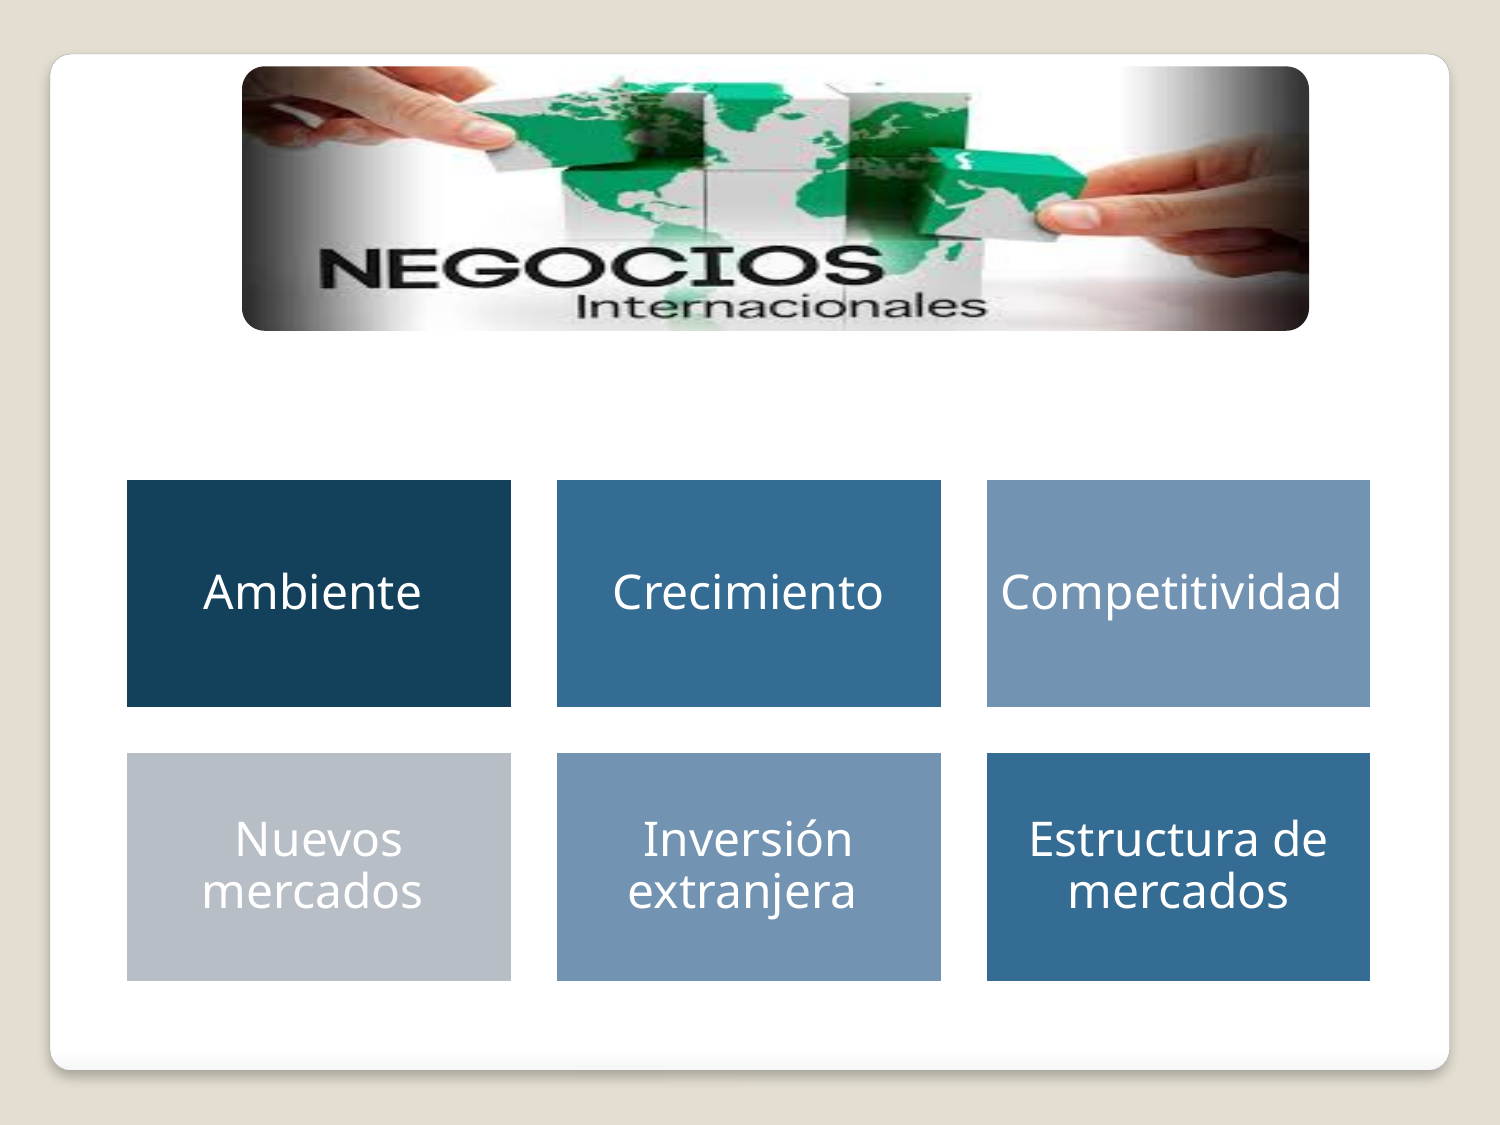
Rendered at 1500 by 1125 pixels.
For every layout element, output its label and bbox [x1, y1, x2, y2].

picture [241, 66, 1310, 331]
text_box [123, 396, 1375, 1065]
